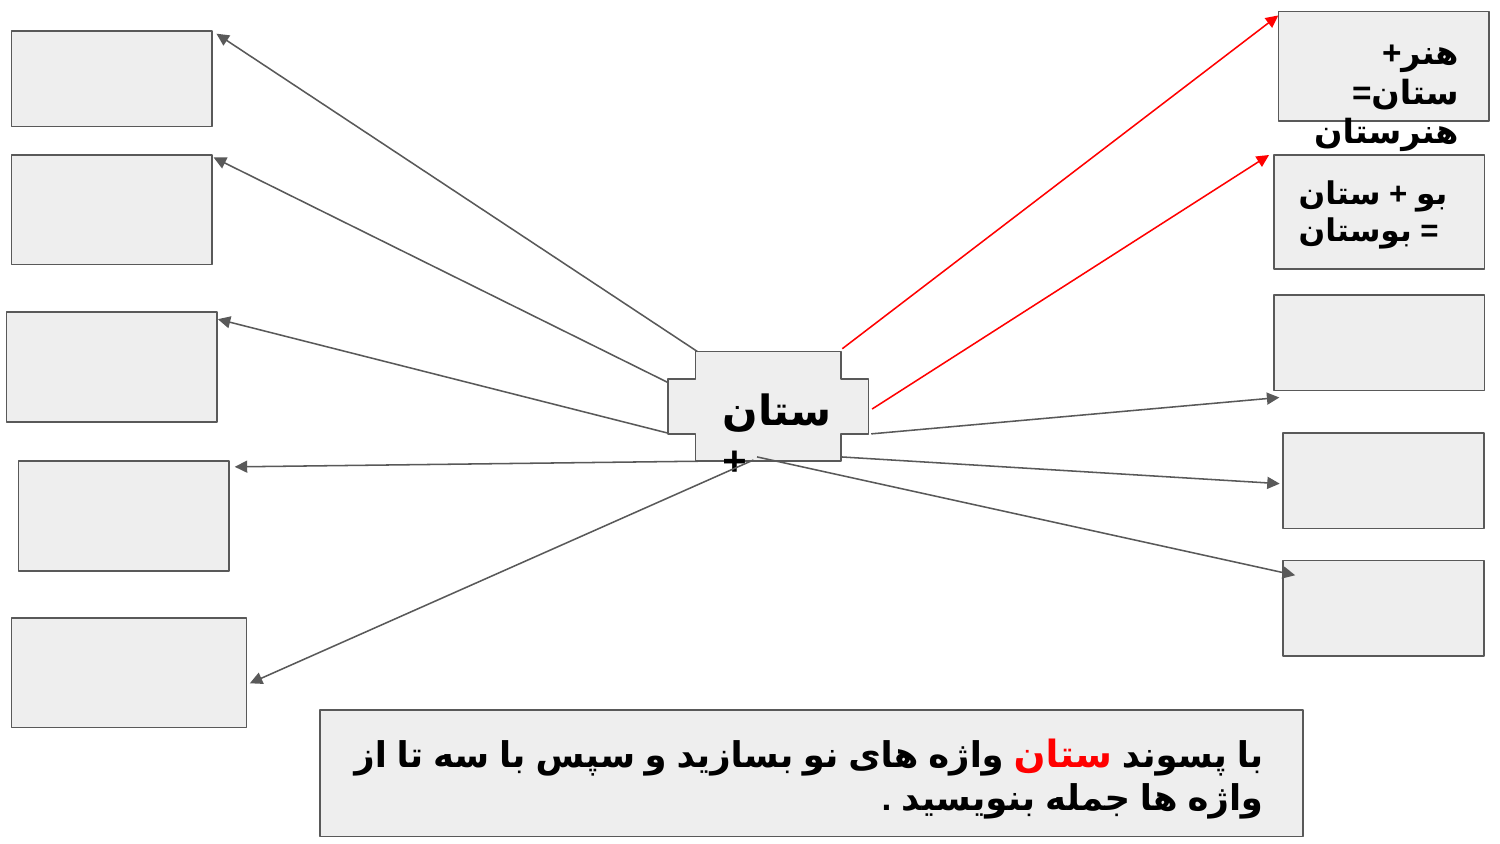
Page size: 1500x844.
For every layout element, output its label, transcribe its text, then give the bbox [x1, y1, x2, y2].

text_box [1275, 295, 1485, 391]
text_box [18, 461, 230, 571]
text_box [6, 312, 212, 422]
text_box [842, 15, 1279, 349]
text_box هنر+ ستان= هنرستان [1284, 15, 1474, 166]
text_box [216, 33, 698, 352]
text_box [11, 30, 213, 127]
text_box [217, 318, 669, 434]
text_box با پسوند ستان واژه های نو بسازید و سپس با سه تا از واژه ها جمله بنویسید .ا [295, 715, 1279, 833]
text_box [695, 351, 842, 368]
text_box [249, 459, 754, 684]
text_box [870, 397, 1280, 435]
text_box ستان + [632, 368, 868, 458]
text_box [1278, 11, 1489, 122]
text_box [1283, 560, 1484, 657]
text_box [756, 456, 1296, 576]
text_box [319, 710, 1303, 837]
text_box بو + ستان = بوستان [1283, 158, 1463, 263]
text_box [234, 460, 247, 468]
text_box [11, 617, 247, 728]
text_box [1282, 155, 1485, 269]
text_box [11, 154, 211, 265]
text_box [1283, 433, 1484, 529]
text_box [213, 157, 669, 321]
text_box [871, 154, 1270, 395]
